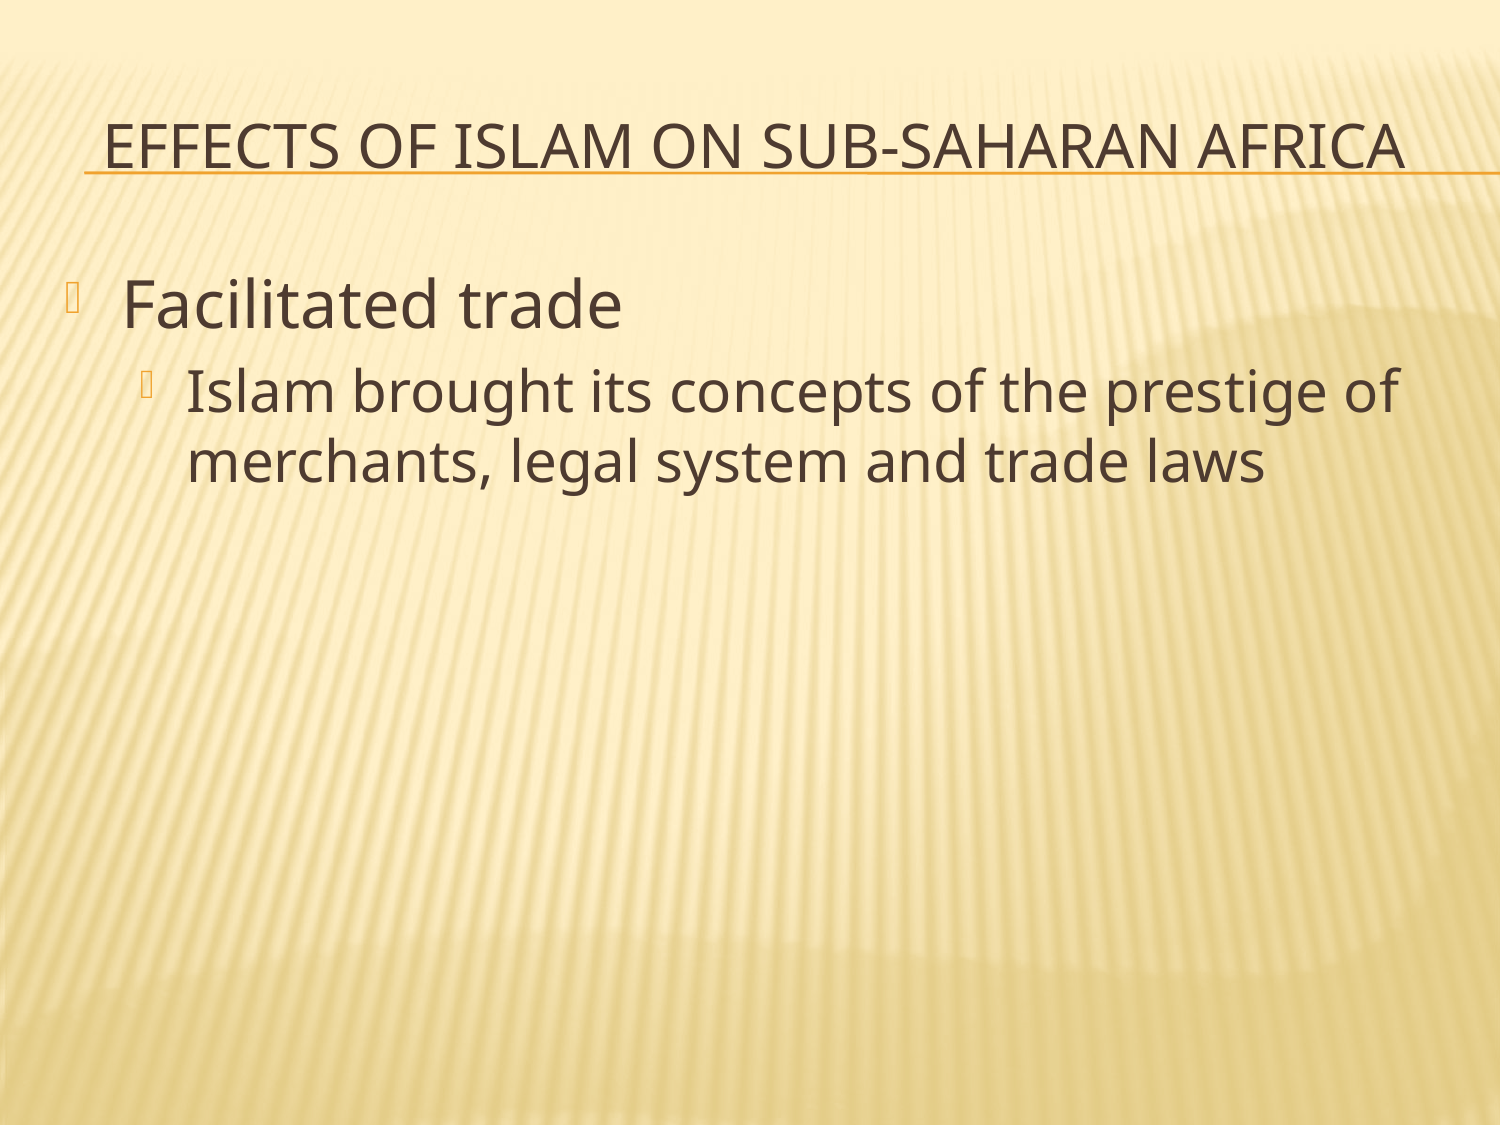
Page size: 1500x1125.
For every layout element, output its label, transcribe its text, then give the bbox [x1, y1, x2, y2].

list Facilitated trade Islam brought its concepts of the prestige of merchants, legal system and trade laws [50, 254, 1475, 998]
title Effects of Islam on Sub-Saharan Africa [50, 75, 1475, 213]
